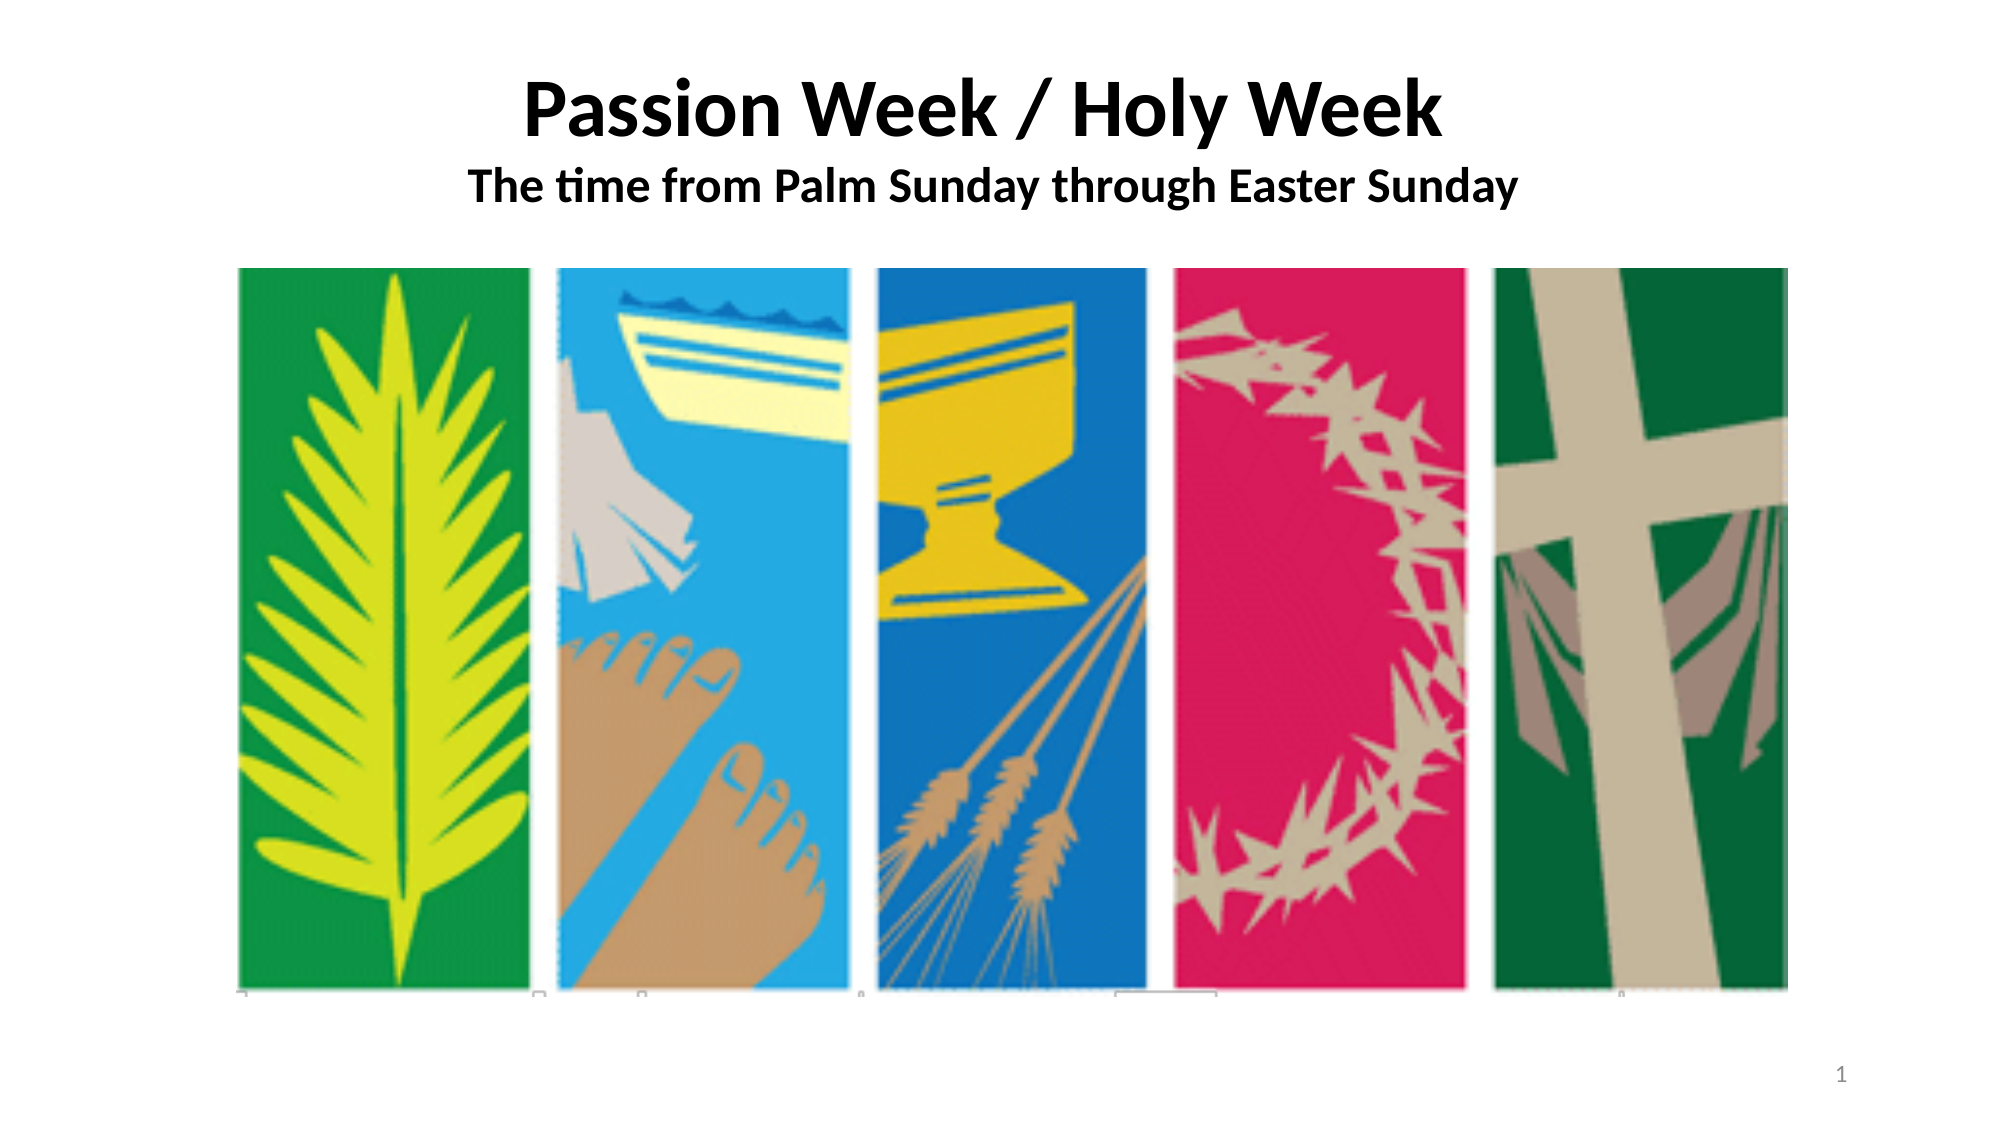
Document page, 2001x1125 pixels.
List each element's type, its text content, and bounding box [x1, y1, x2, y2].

picture [236, 268, 1788, 997]
text_box Passion Week / Holy Week The time from Palm Sunday through Easter Sunday [199, 45, 1788, 221]
slide_number 1 [1412, 1042, 1863, 1103]
